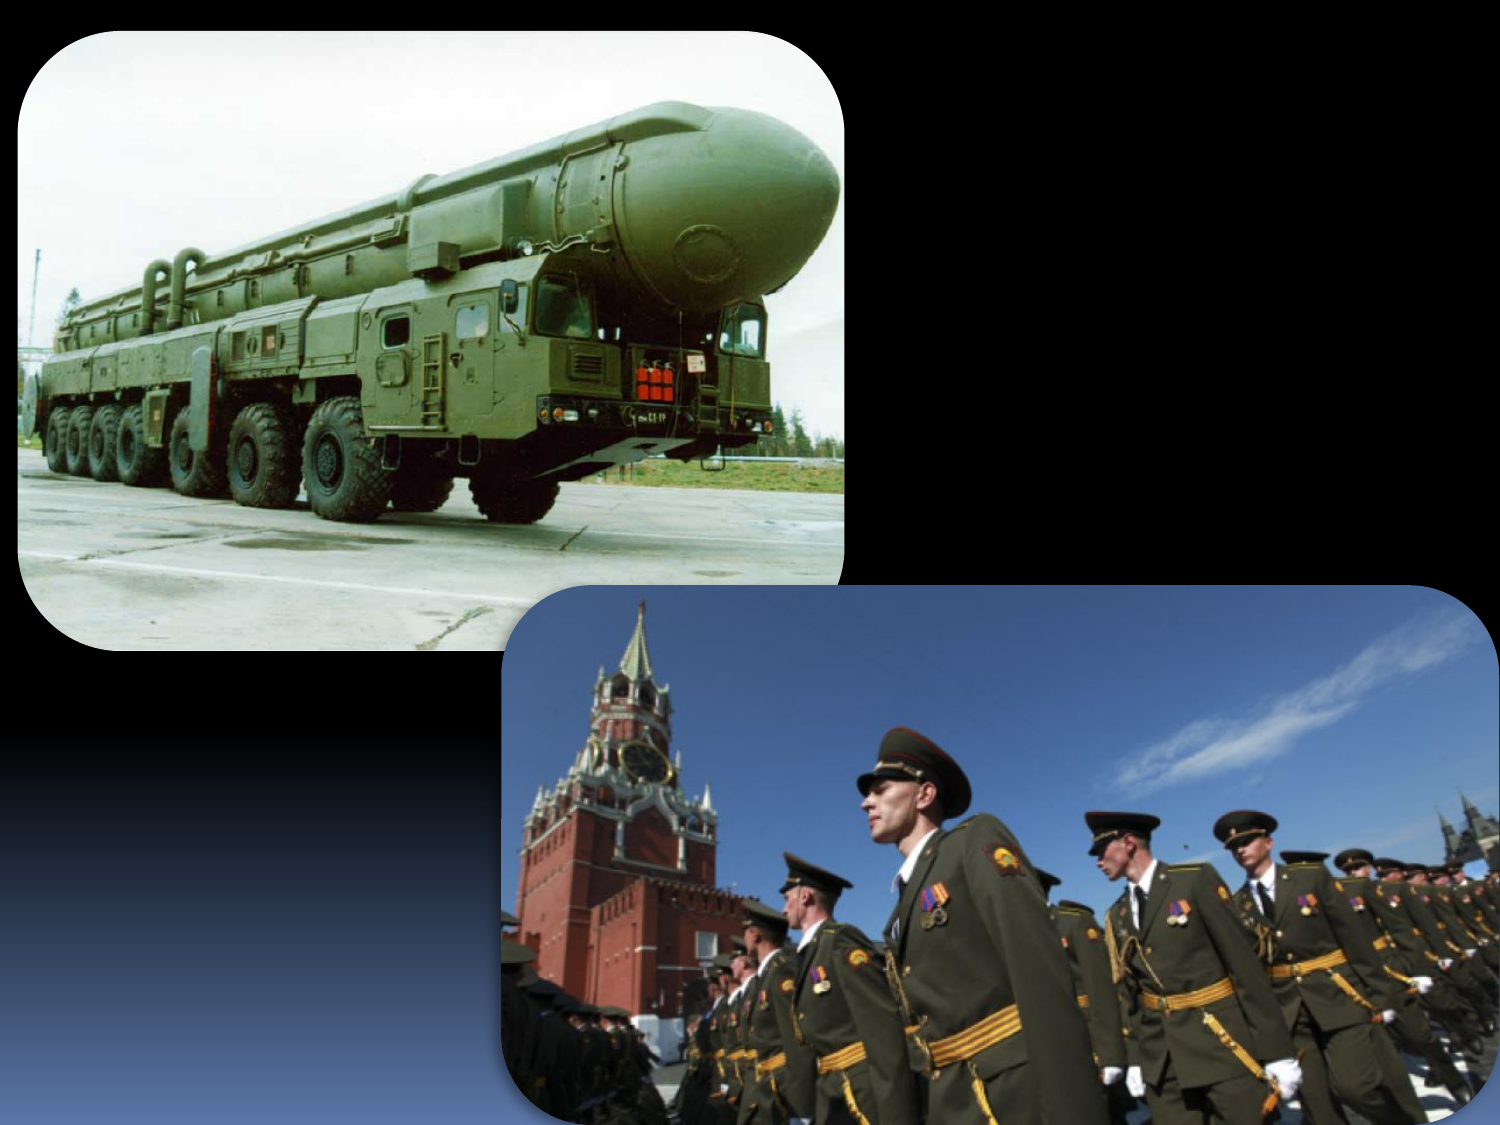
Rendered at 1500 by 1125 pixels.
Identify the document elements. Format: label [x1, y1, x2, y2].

picture [500, 584, 1500, 1125]
picture [17, 30, 845, 652]
